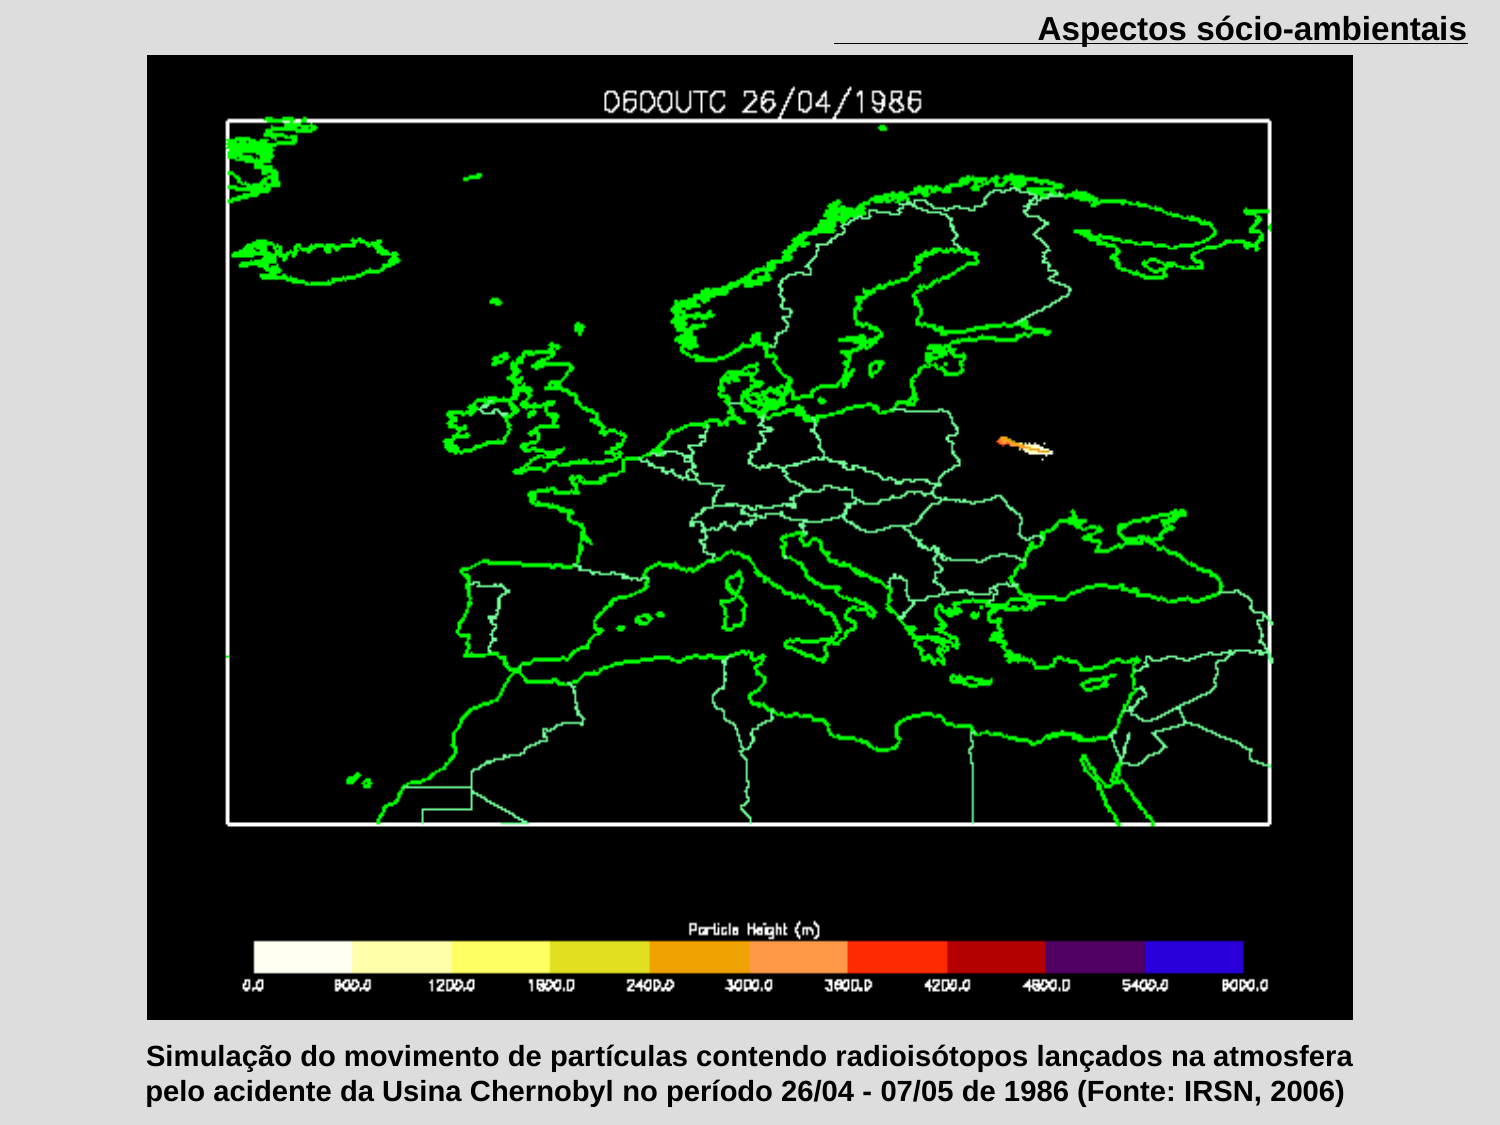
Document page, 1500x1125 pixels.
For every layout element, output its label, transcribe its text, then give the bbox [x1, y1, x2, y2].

text_box Simulação do movimento de partículas contendo radioisótopos lançados na atmosfera pelo acidente da Usina Chernobyl no período 26/04 - 07/05 de 1986 (Fonte: IRSN, 2006) [112, 1029, 1388, 1115]
text_box Aspectos sócio-ambientais [643, 0, 1500, 55]
picture [147, 54, 1353, 1020]
